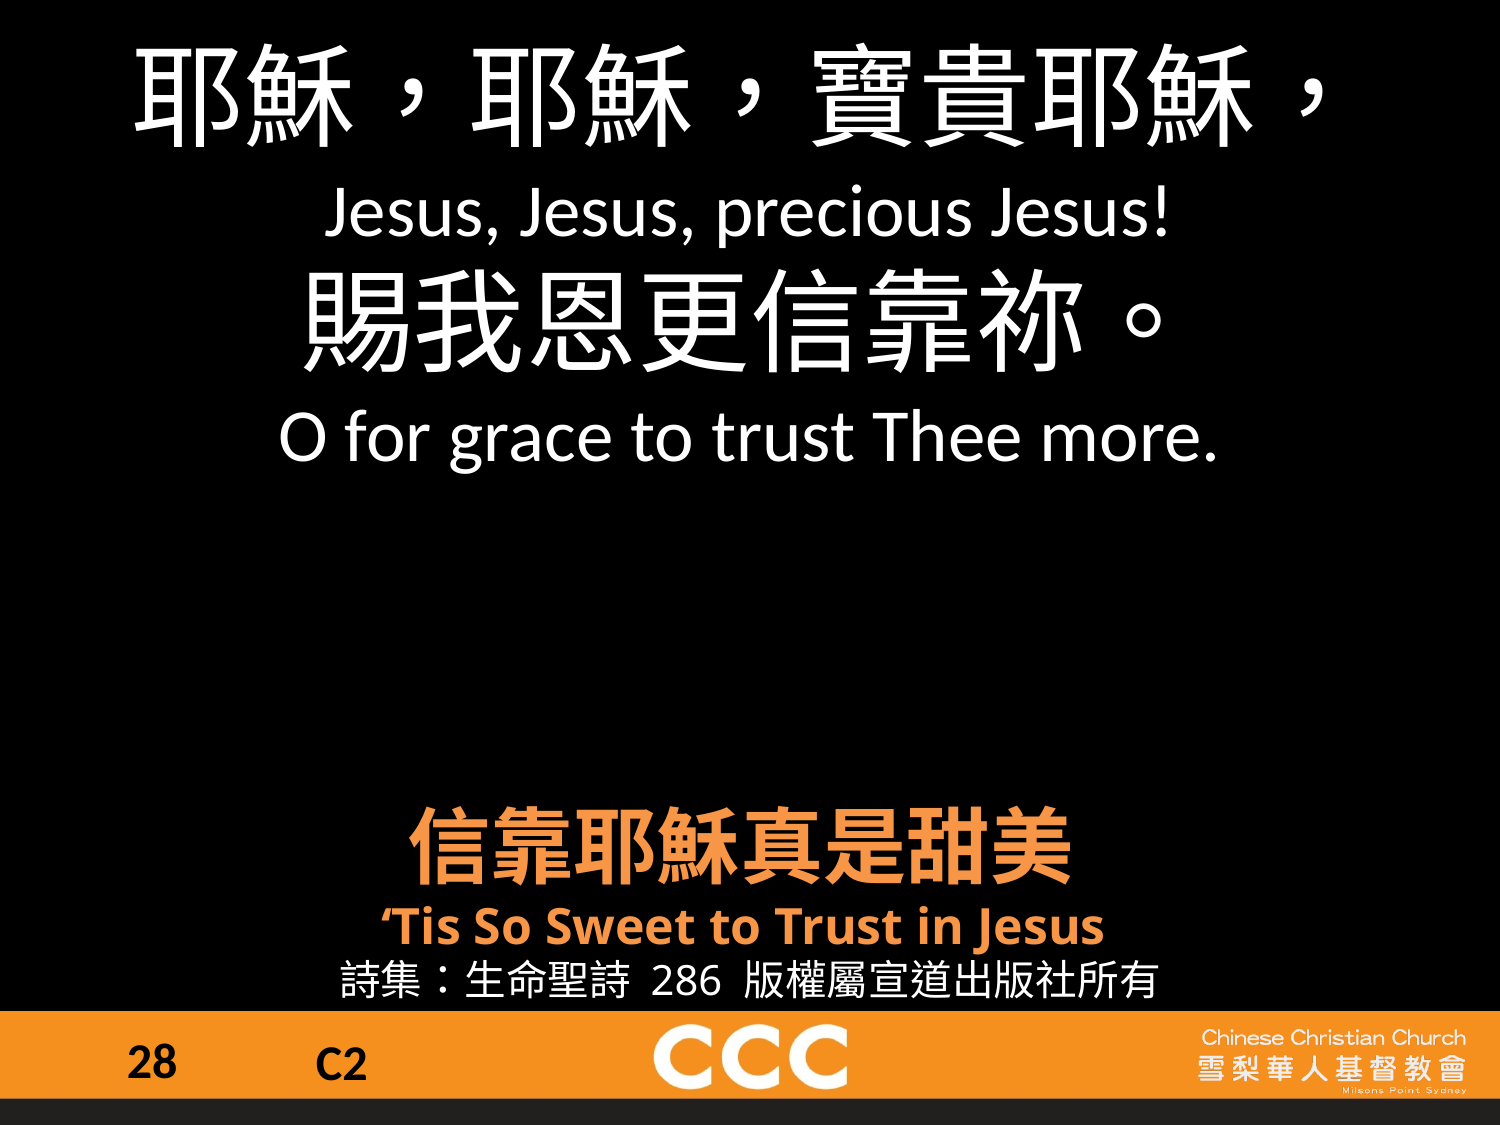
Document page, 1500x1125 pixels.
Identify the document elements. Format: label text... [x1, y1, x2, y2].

picture [0, 1012, 1500, 1125]
text_box 信靠耶穌真是甜美 ‘Tis So Sweet to Trust in Jesus 詩集：生命聖詩 286 版權屬宣道出版社所有 [0, 786, 1500, 1012]
text_box C2 [301, 1023, 431, 1099]
slide_number 28 [112, 1020, 215, 1094]
text_box 耶穌，耶穌，寶貴耶穌， Jesus, Jesus, precious Jesus! 賜我恩更信靠祢。 O for grace to trust Thee more. [0, 19, 1500, 619]
